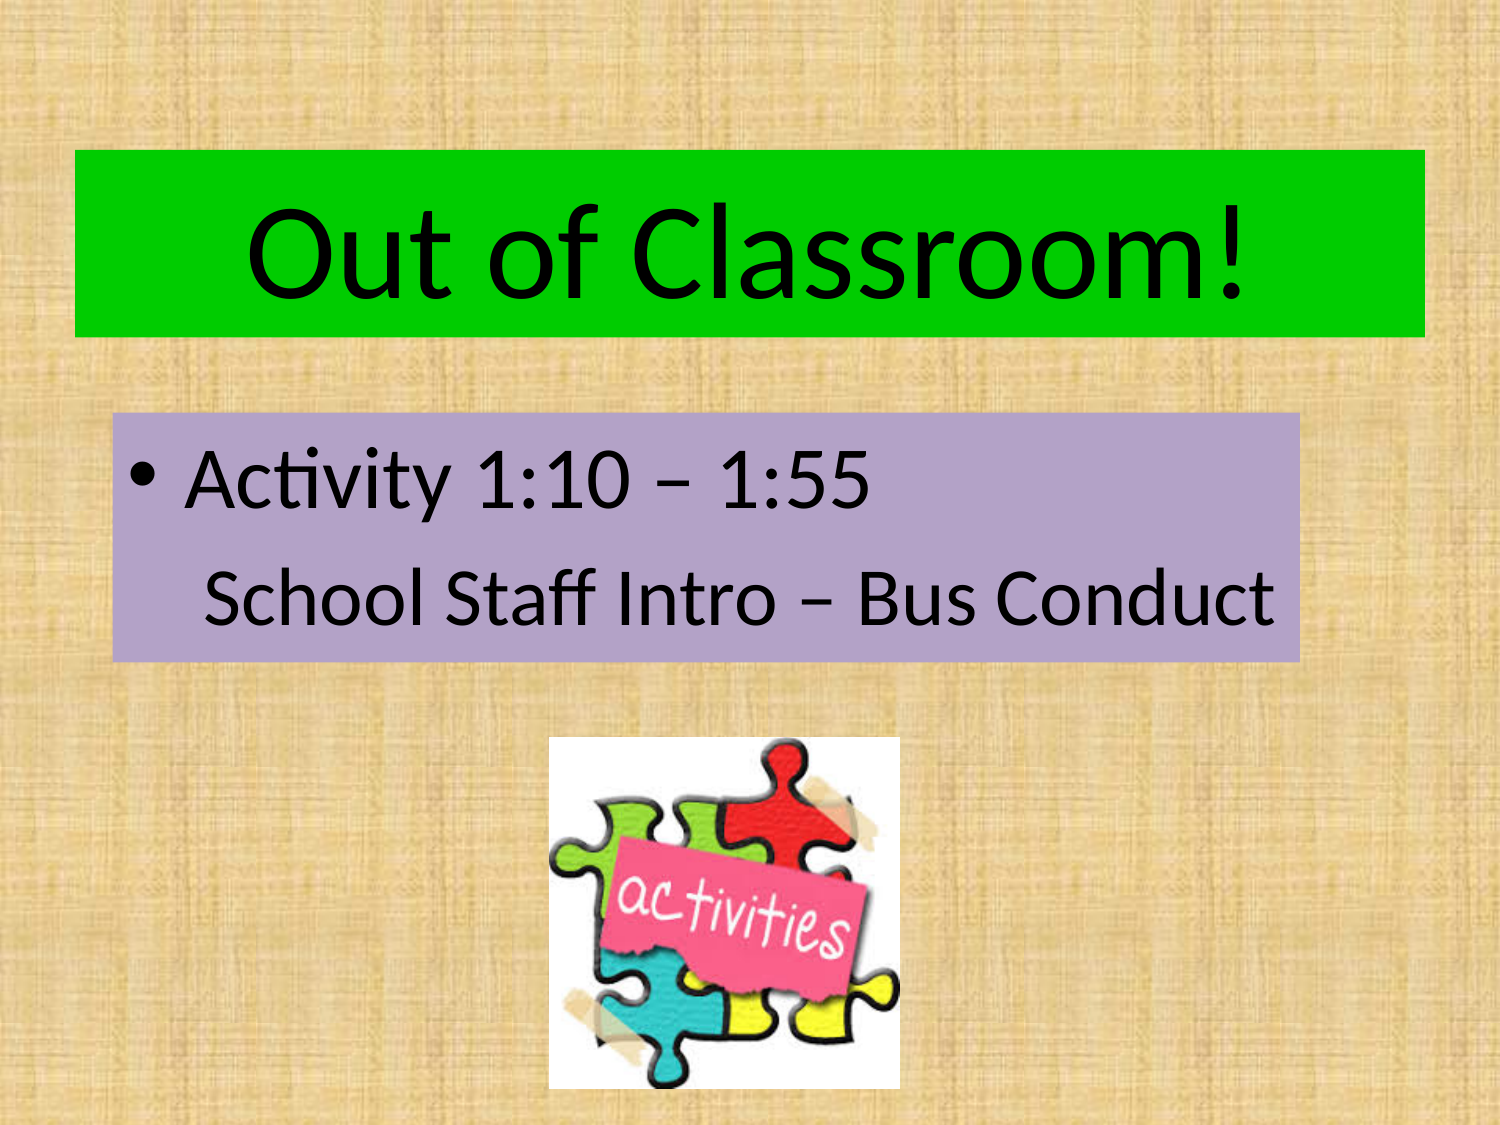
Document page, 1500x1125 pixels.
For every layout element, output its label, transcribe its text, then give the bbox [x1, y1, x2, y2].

picture [0, 0, 1500, 1125]
title Out of Classroom! [75, 149, 1425, 338]
list Activity 1:10 – 1:55 School Staff Intro – Bus Conduct [112, 412, 1300, 663]
